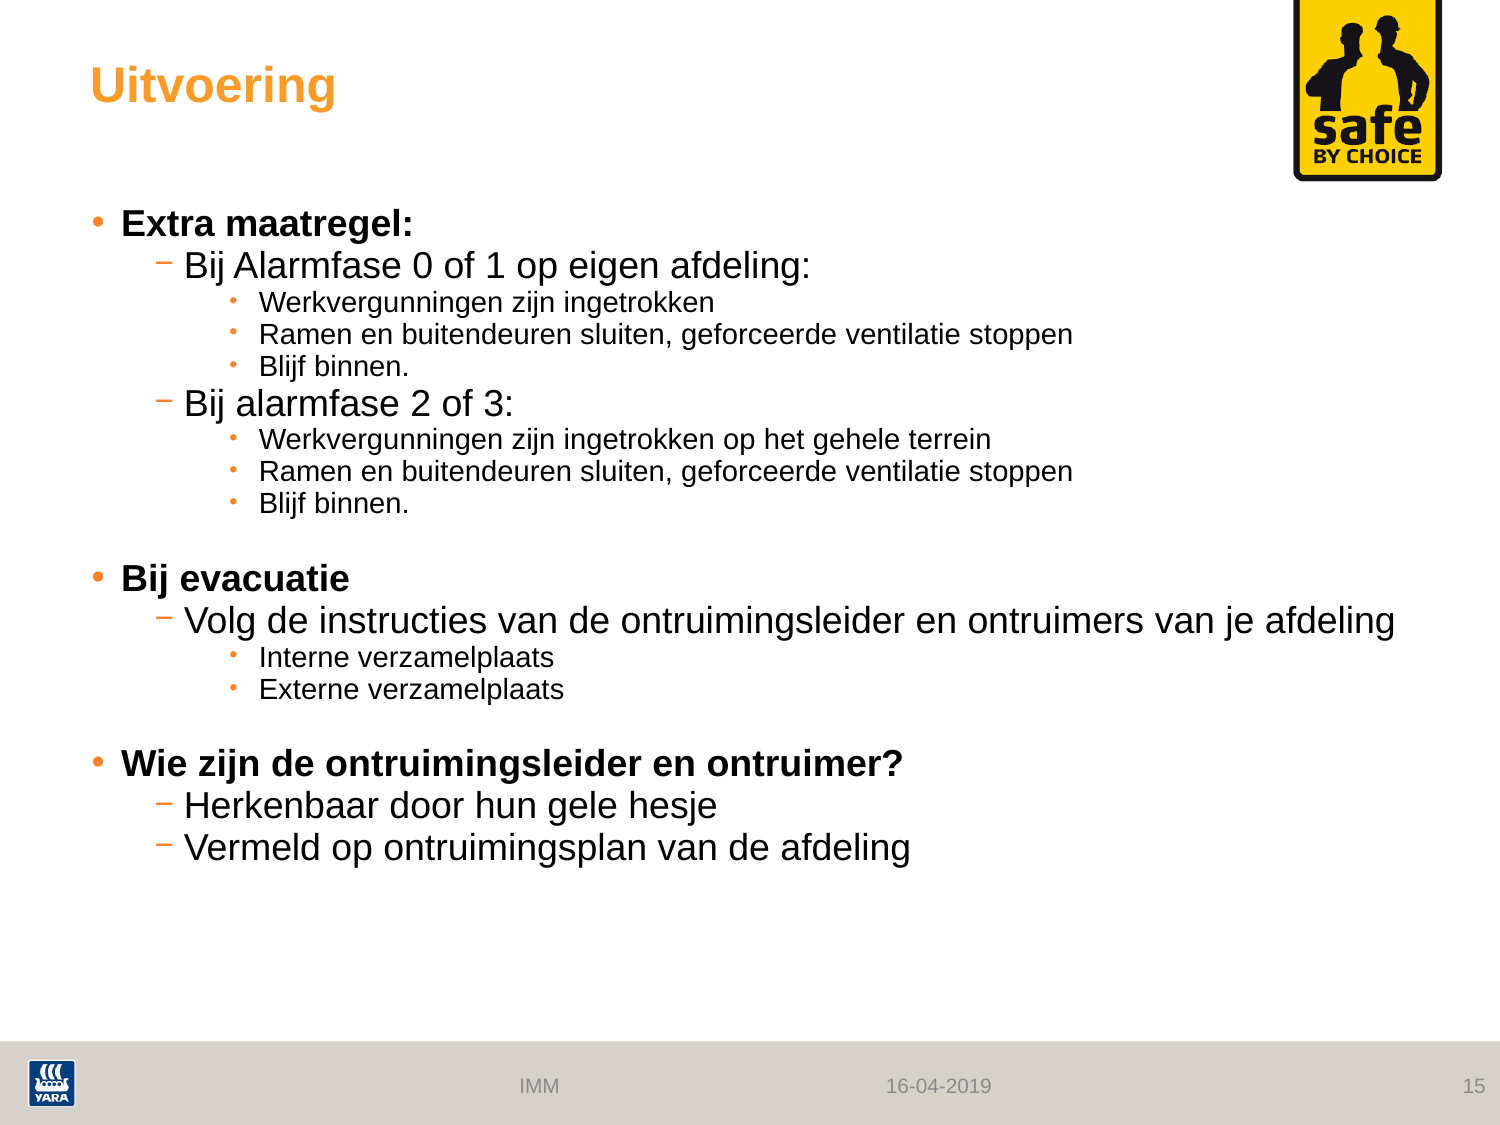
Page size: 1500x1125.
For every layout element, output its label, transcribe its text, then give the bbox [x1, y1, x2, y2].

footer IMM [208, 1055, 871, 1116]
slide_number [871, 1055, 1072, 1116]
list Extra maatregel: Bij Alarmfase 0 of 1 op eigen afdeling: Werkvergunningen zijn ingetrokken Ramen en buitendeuren sluiten, geforceerde ventilatie stoppen Blijf binnen. Bij alarmfase 2 of 3: Werkvergunningen zijn ingetrokken op het gehele terrein Ramen en buitendeuren sluiten, geforceerde ventilatie stoppen Blijf binnen. Bij evacuatie Volg de instructies van de ontruimingsleider en ontruimers van je afdeling Interne verzamelplaats Externe verzamelplaats Wie zijn de ontruimingsleider en ontruimer? Herkenbaar door hun gele hesje Vermeld op ontruimingsplan van de afdeling [76, 196, 1427, 959]
title Uitvoering [75, 45, 1282, 201]
slide_number 15 [1387, 1055, 1498, 1116]
picture [0, 0, 1500, 1125]
